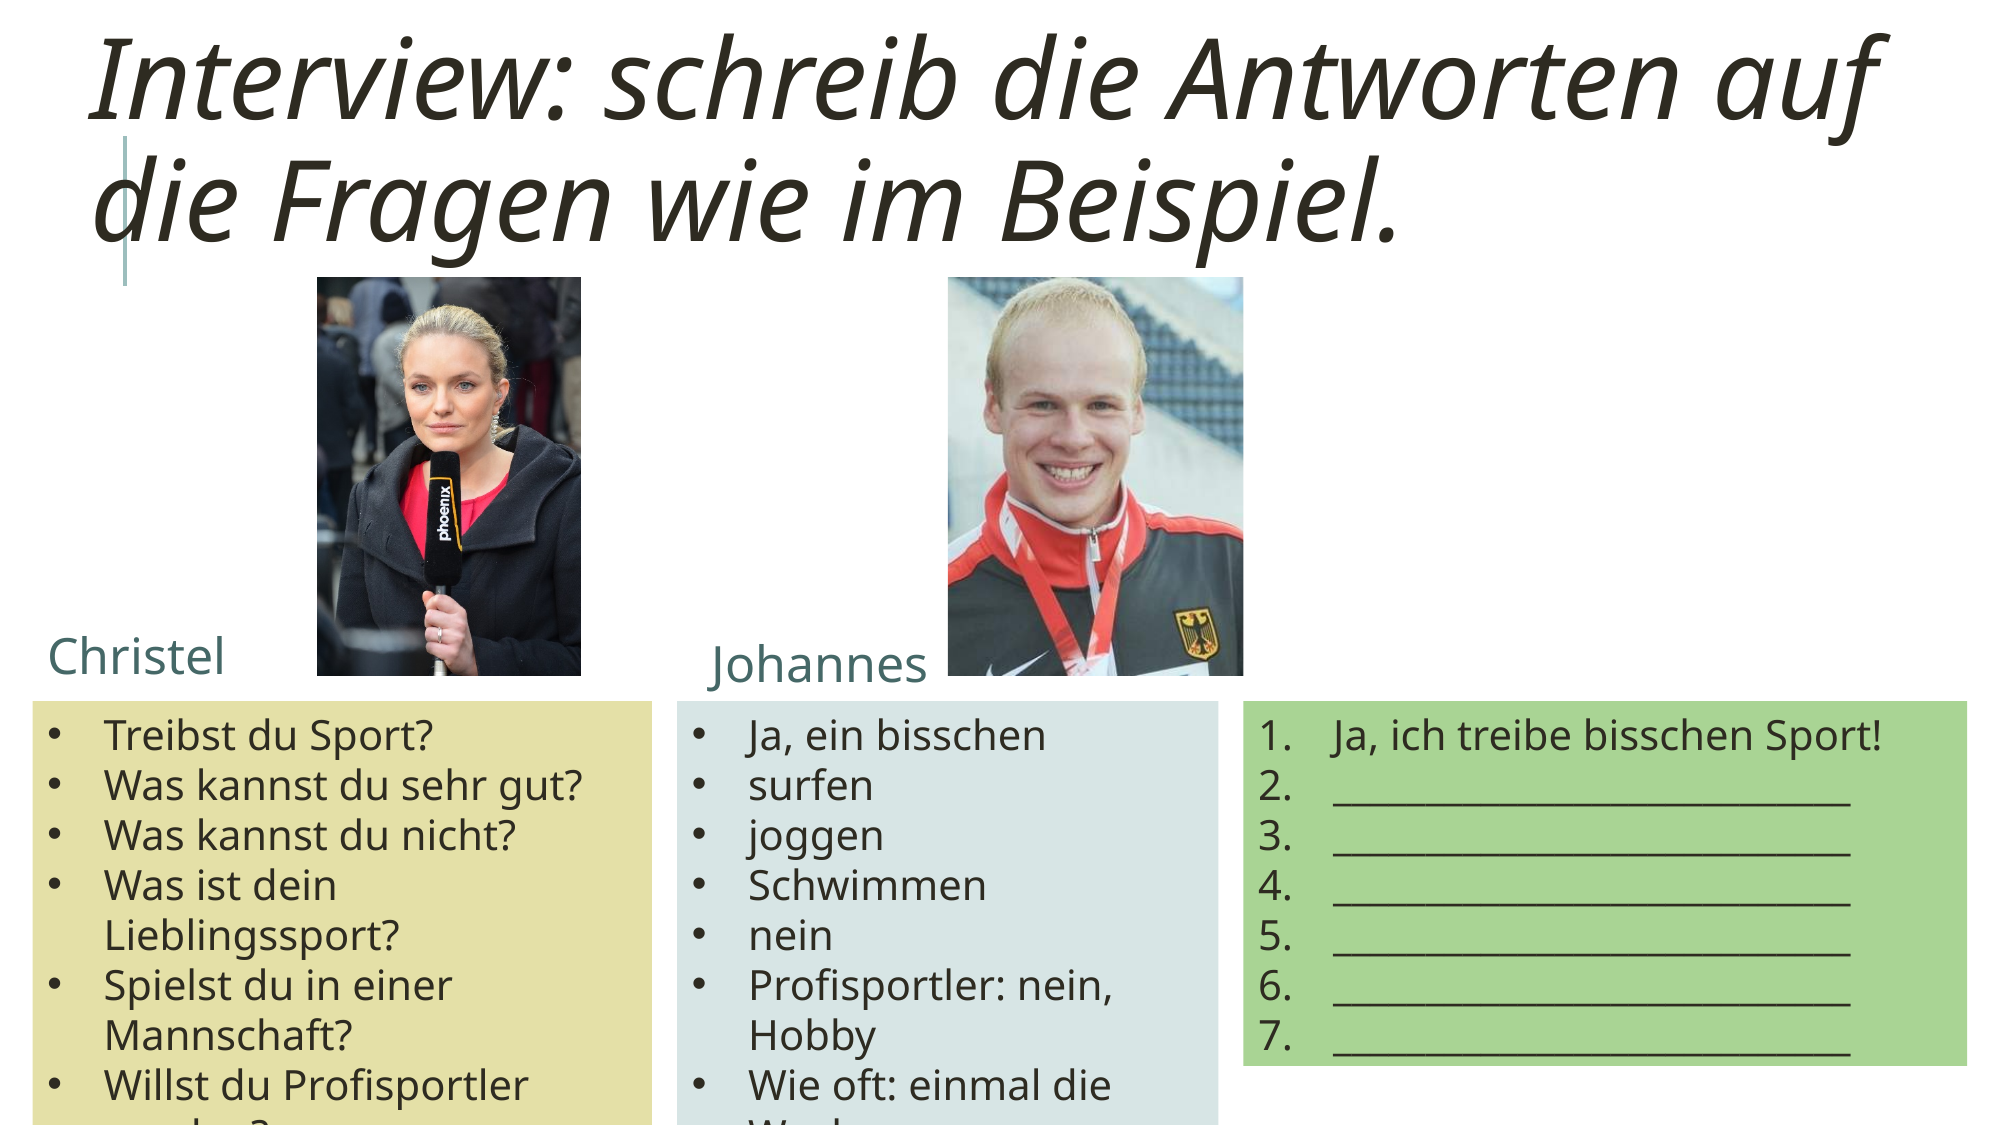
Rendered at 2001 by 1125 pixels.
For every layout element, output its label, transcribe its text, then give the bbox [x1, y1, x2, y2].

text_box Ja, ein bisschen surfen joggen Schwimmen nein Profisportler: nein, Hobby Wie oft: einmal die Woche [677, 701, 1219, 1125]
text_box Christel [32, 617, 603, 693]
picture [947, 276, 1244, 676]
text_box Treibst du Sport? Was kannst du sehr gut? Was kannst du nicht? Was ist dein Lieblingssport? Spielst du in einer Mannschaft? Willst du Profisportler werden? Wie oft musst du trainieren? [32, 701, 652, 1125]
picture [317, 276, 582, 676]
text_box Johannes [696, 625, 1164, 700]
text_box Interview: schreib die Antworten auf die Fragen wie im Beispiel. [82, 15, 1931, 676]
text_box Ja, ich treibe bisschen Sport! ____________________________ ____________________________ ____________________________ ____________________________ ____________________________ ____________________________ [1243, 701, 1968, 1066]
